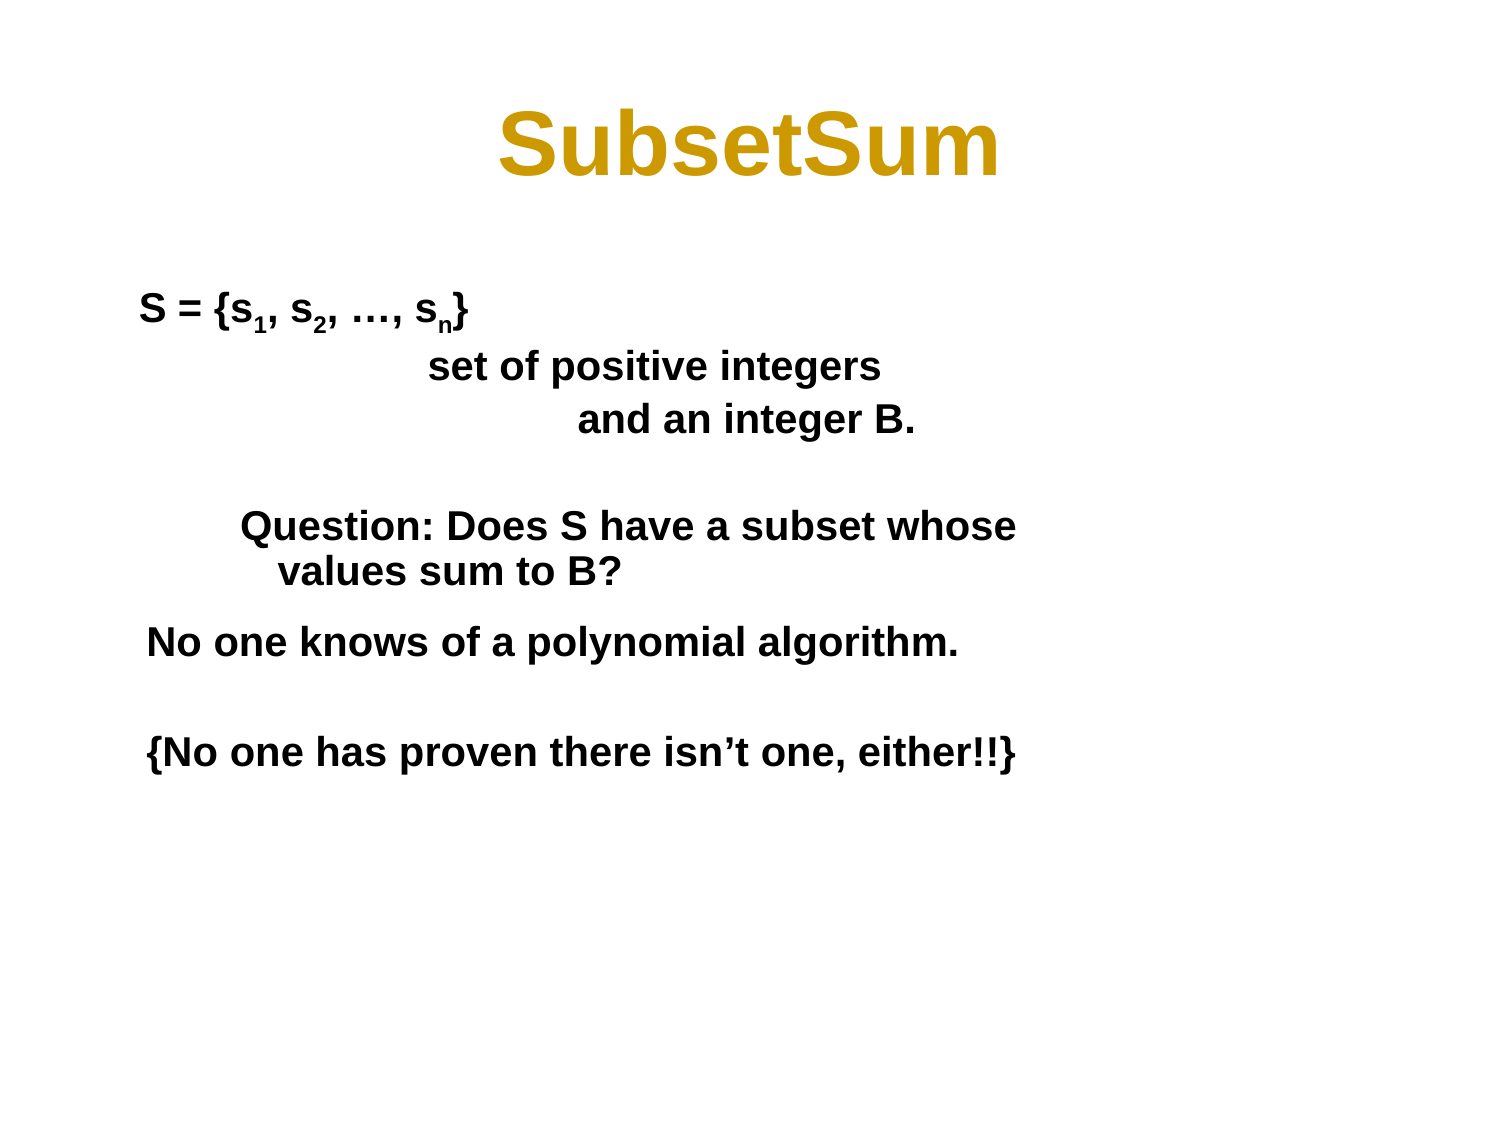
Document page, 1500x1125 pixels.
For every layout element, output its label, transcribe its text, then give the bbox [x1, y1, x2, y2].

list S = {s1, s2, …, sn} set of positive integers and an integer B. Question: Does S have a subset whose values sum to B? No one knows of a polynomial algorithm. {No one has proven there isn’t one, either!!} [75, 262, 1425, 1005]
title SubsetSum [75, 45, 1425, 233]
